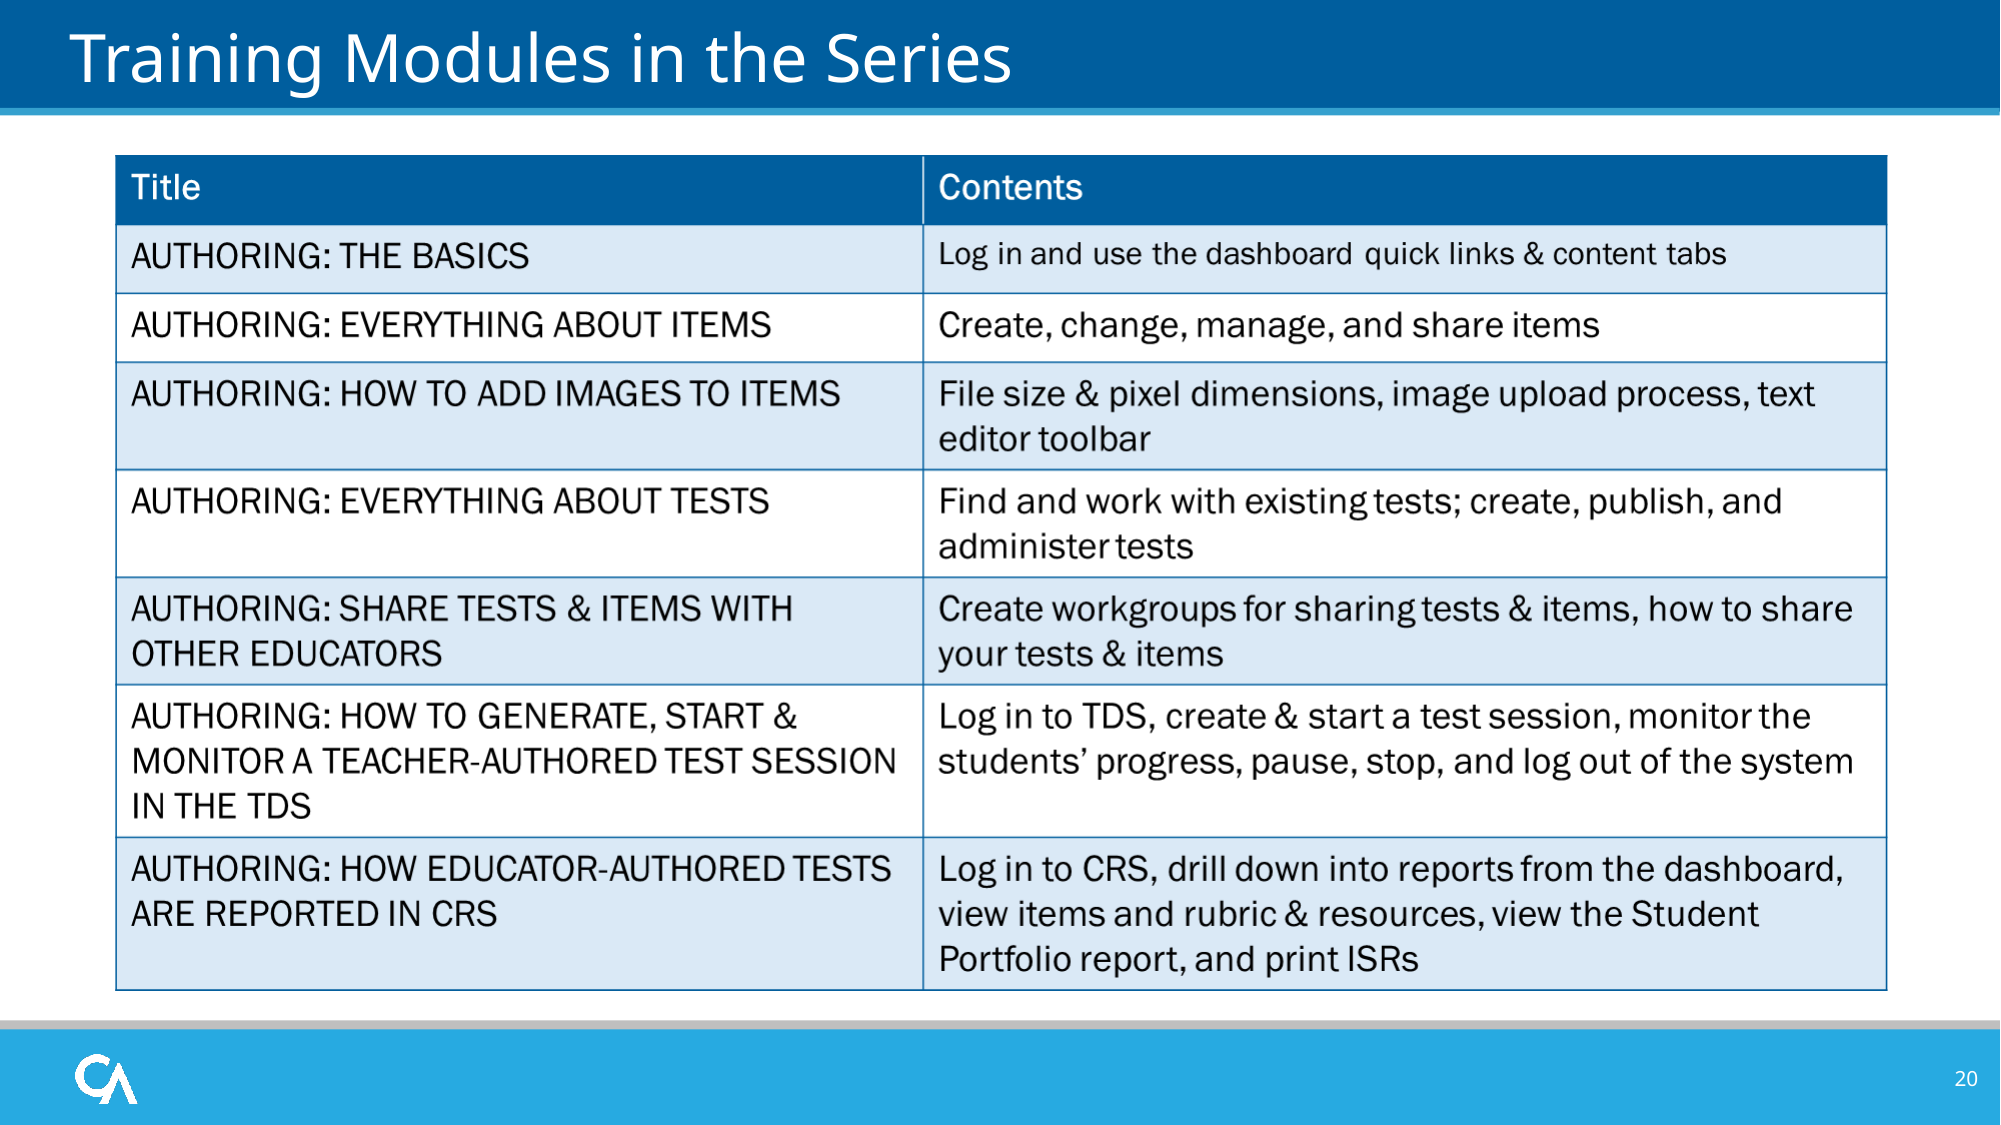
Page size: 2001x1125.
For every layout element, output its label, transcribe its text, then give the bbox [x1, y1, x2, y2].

picture [115, 150, 1889, 1003]
title Training Modules in the Series [69, 10, 1935, 96]
slide_number 20 [1877, 1057, 1993, 1103]
picture [75, 1054, 138, 1104]
